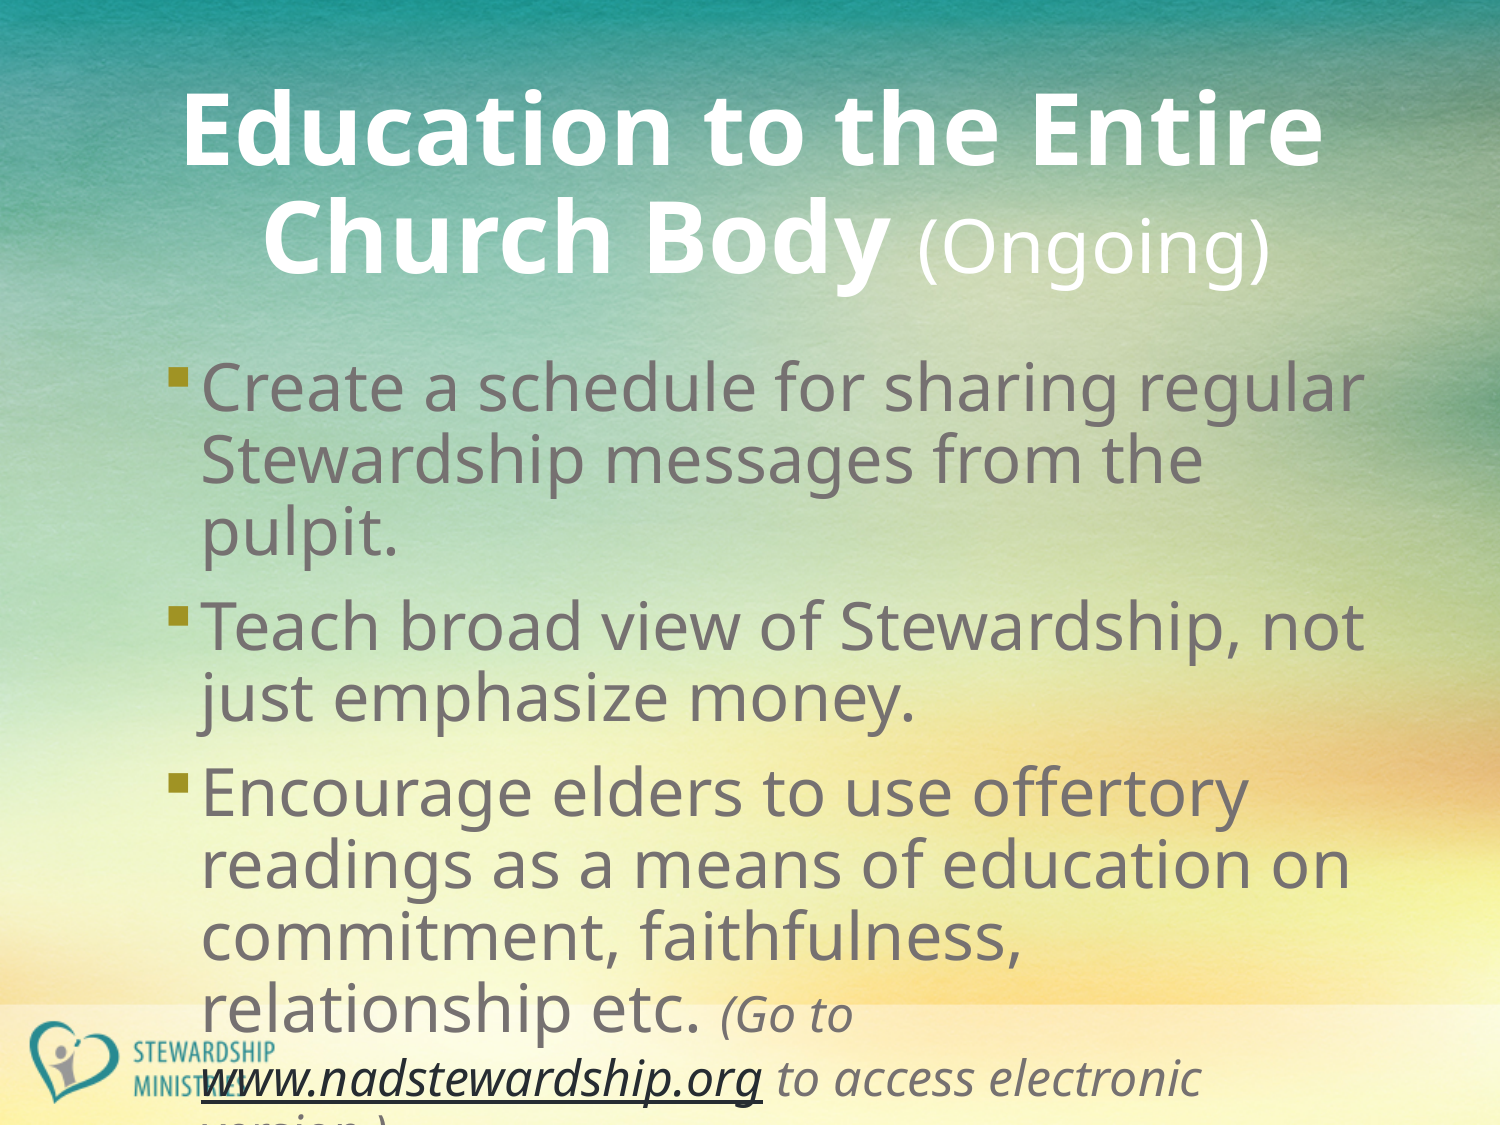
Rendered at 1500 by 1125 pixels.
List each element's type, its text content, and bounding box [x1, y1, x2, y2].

list Create a schedule for sharing regular Stewardship messages from the pulpit. Teach broad view of Stewardship, not just emphasize money. Encourage elders to use offertory readings as a means of education on commitment, faithfulness, relationship etc. (Go to www.nadstewardship.org to access electronic version.) [103, 346, 1401, 1061]
title Education to the Entire Church Body (Ongoing) [130, 78, 1401, 296]
picture [0, 0, 1500, 1125]
